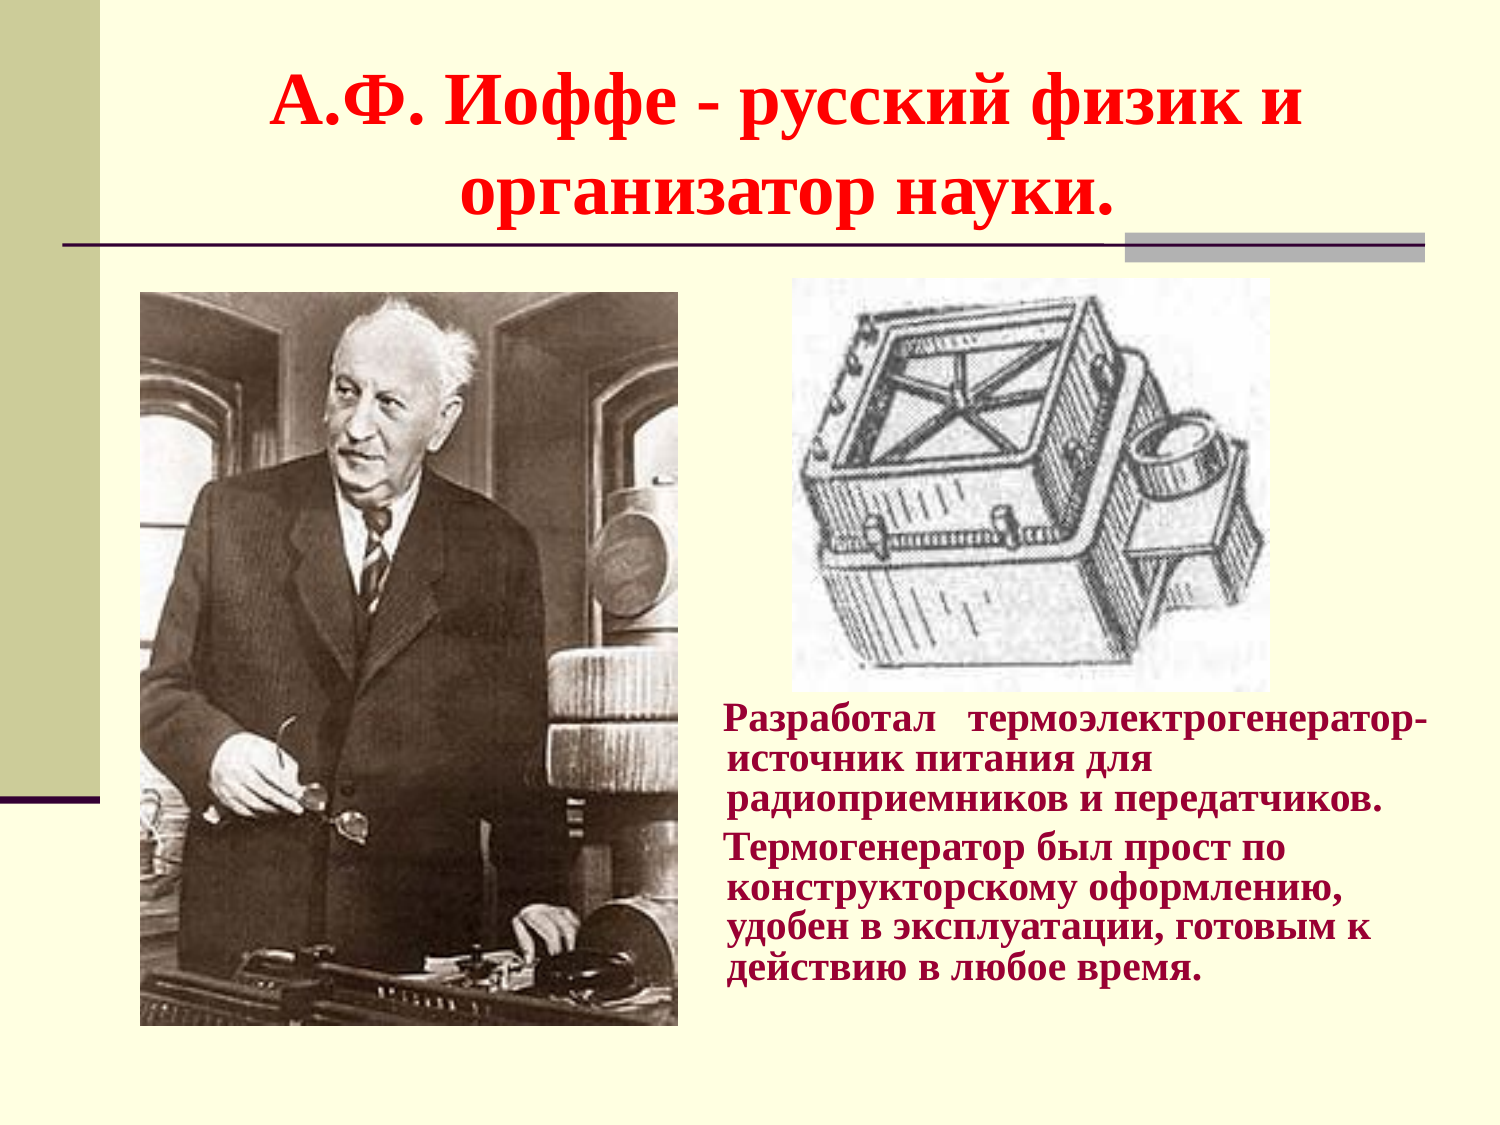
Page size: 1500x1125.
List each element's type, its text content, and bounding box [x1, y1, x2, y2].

list Разработал термоэлектрогенератор- источник питания для радиоприемников и передатчиков. Термогенератор был прост по конструкторскому оформлению, удобен в эксплуатации, готовым к действию в любое время. [655, 692, 1460, 1125]
picture [792, 278, 1271, 692]
picture [140, 292, 678, 1027]
title А.Ф. Иоффе - русский физик и организатор науки. [149, 45, 1426, 234]
